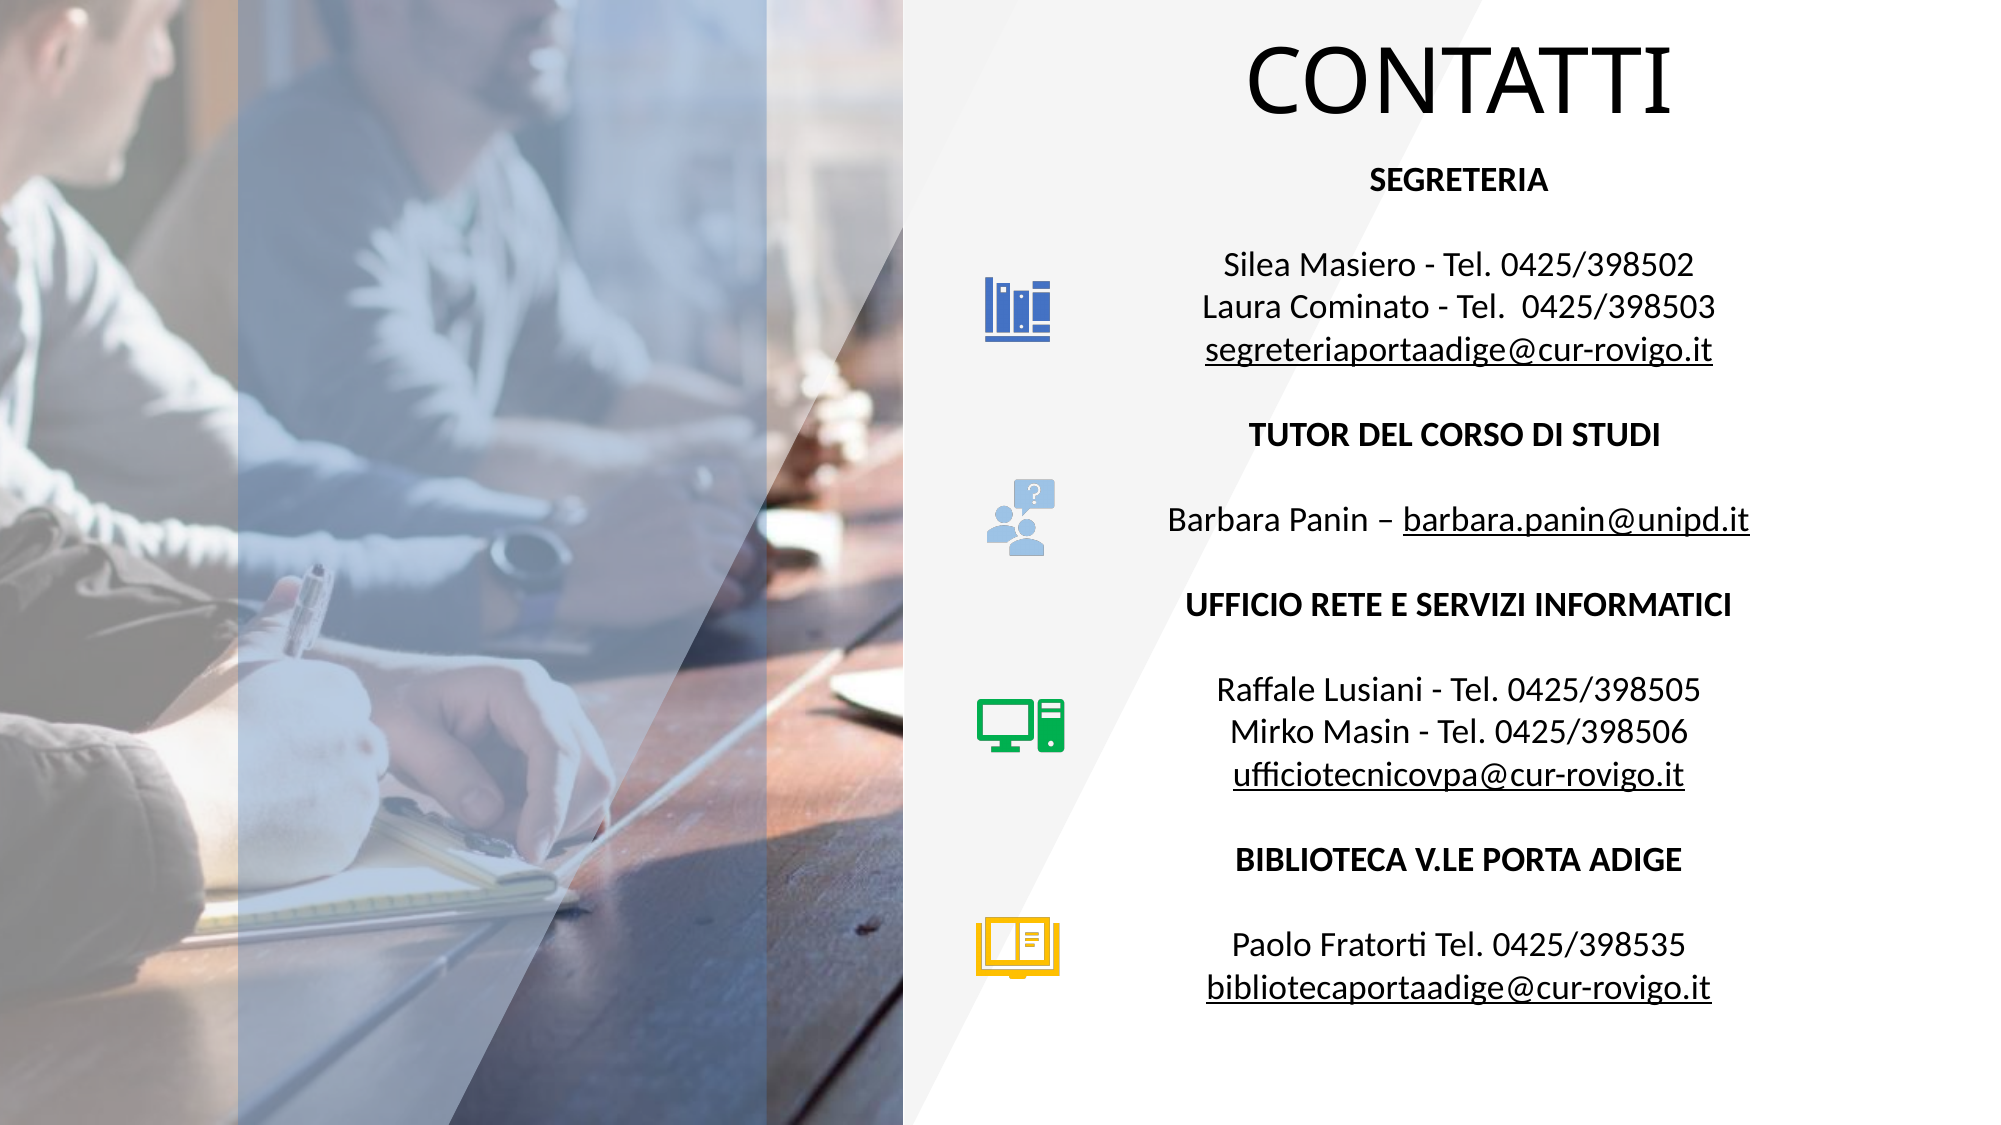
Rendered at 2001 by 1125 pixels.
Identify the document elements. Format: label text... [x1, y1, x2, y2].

picture [972, 264, 1063, 355]
picture [975, 472, 1066, 563]
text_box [0, 0, 1018, 1125]
picture [972, 902, 1063, 993]
text_box SEGRETERIA Silea Masiero - Tel. 0425/398502 Laura Cominato - Tel. 0425/398503 segreteriaportaadige@cur-rovigo.it TUTOR DEL CORSO DI STUDI Barbara Panin – barbara.panin@unipd.it UFFICIO RETE E SERVIZI INFORMATICI Raffale Lusiani - Tel. 0425/398505 Mirko Masin - Tel. 0425/398506 ufficiotecnicovpa@cur-rovigo.it BIBLIOTECA V.LE PORTA ADIGE Paolo Fratorti Tel. 0425/398535 bibliotecaportaadige@cur-rovigo.it [1068, 148, 1851, 1057]
picture [975, 680, 1066, 771]
title CONTATTI [1099, 26, 1819, 148]
